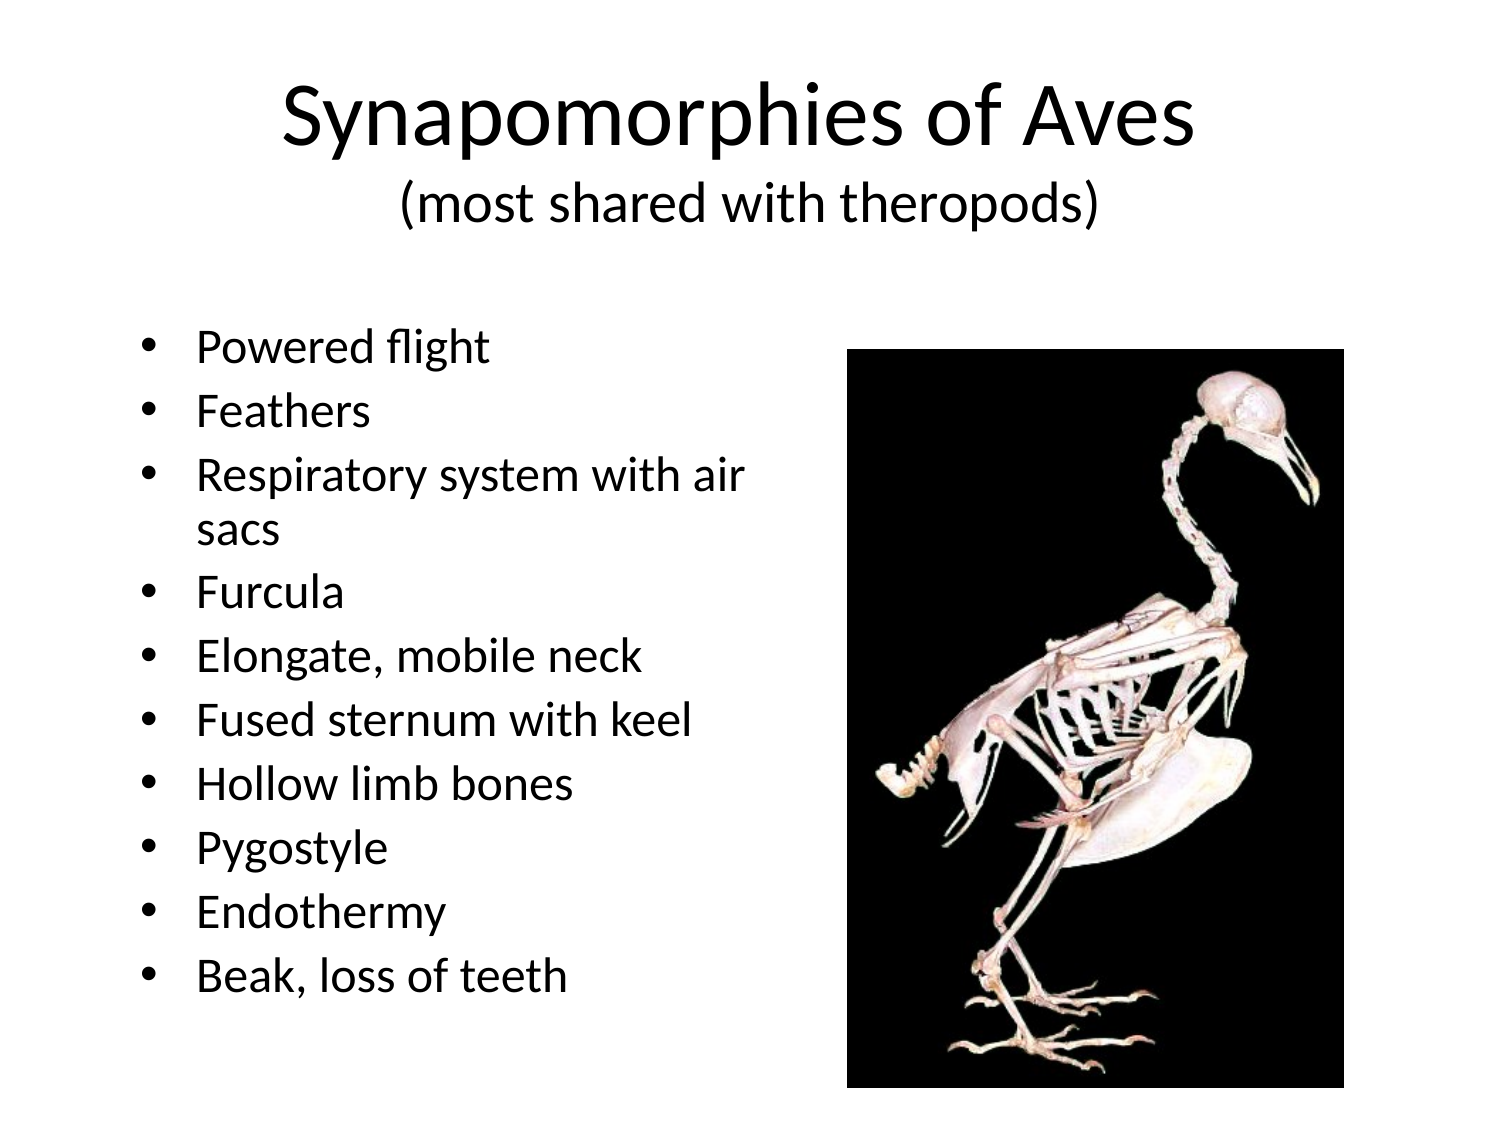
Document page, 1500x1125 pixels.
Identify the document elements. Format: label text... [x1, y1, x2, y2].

list Powered flight Feathers Respiratory system with air sacs Furcula Elongate, mobile neck Fused sternum with keel Hollow limb bones Pygostyle Endothermy Beak, loss of teeth [125, 312, 800, 888]
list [847, 349, 1345, 1088]
title Synapomorphies of Aves (most shared with theropods) [112, 50, 1388, 238]
